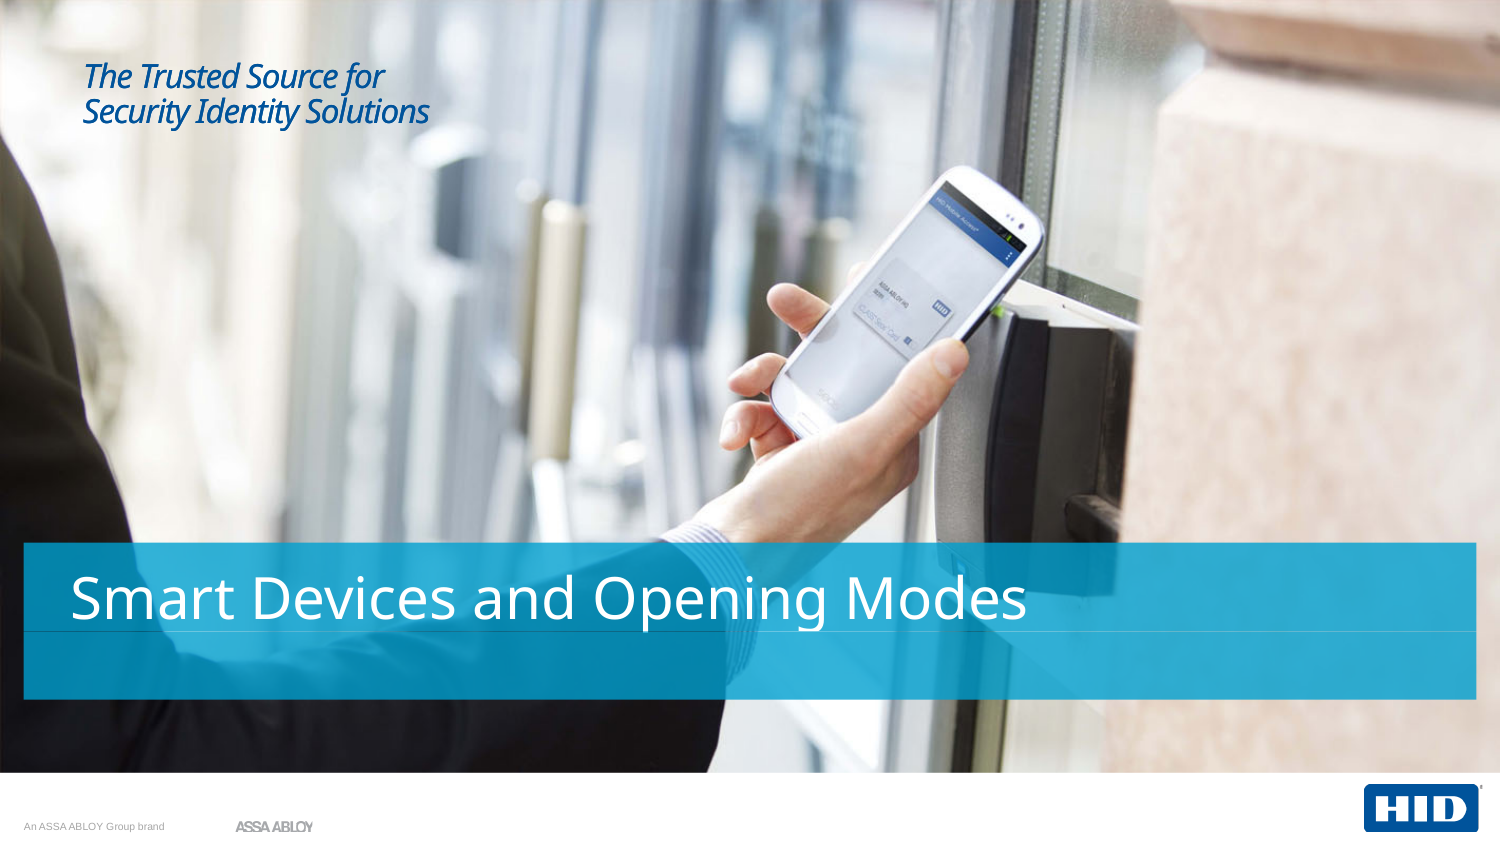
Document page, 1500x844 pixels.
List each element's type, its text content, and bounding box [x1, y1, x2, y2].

subtitle [23, 631, 1477, 700]
picture [0, 0, 1500, 772]
title Smart Devices and Opening Modes [23, 542, 1477, 631]
